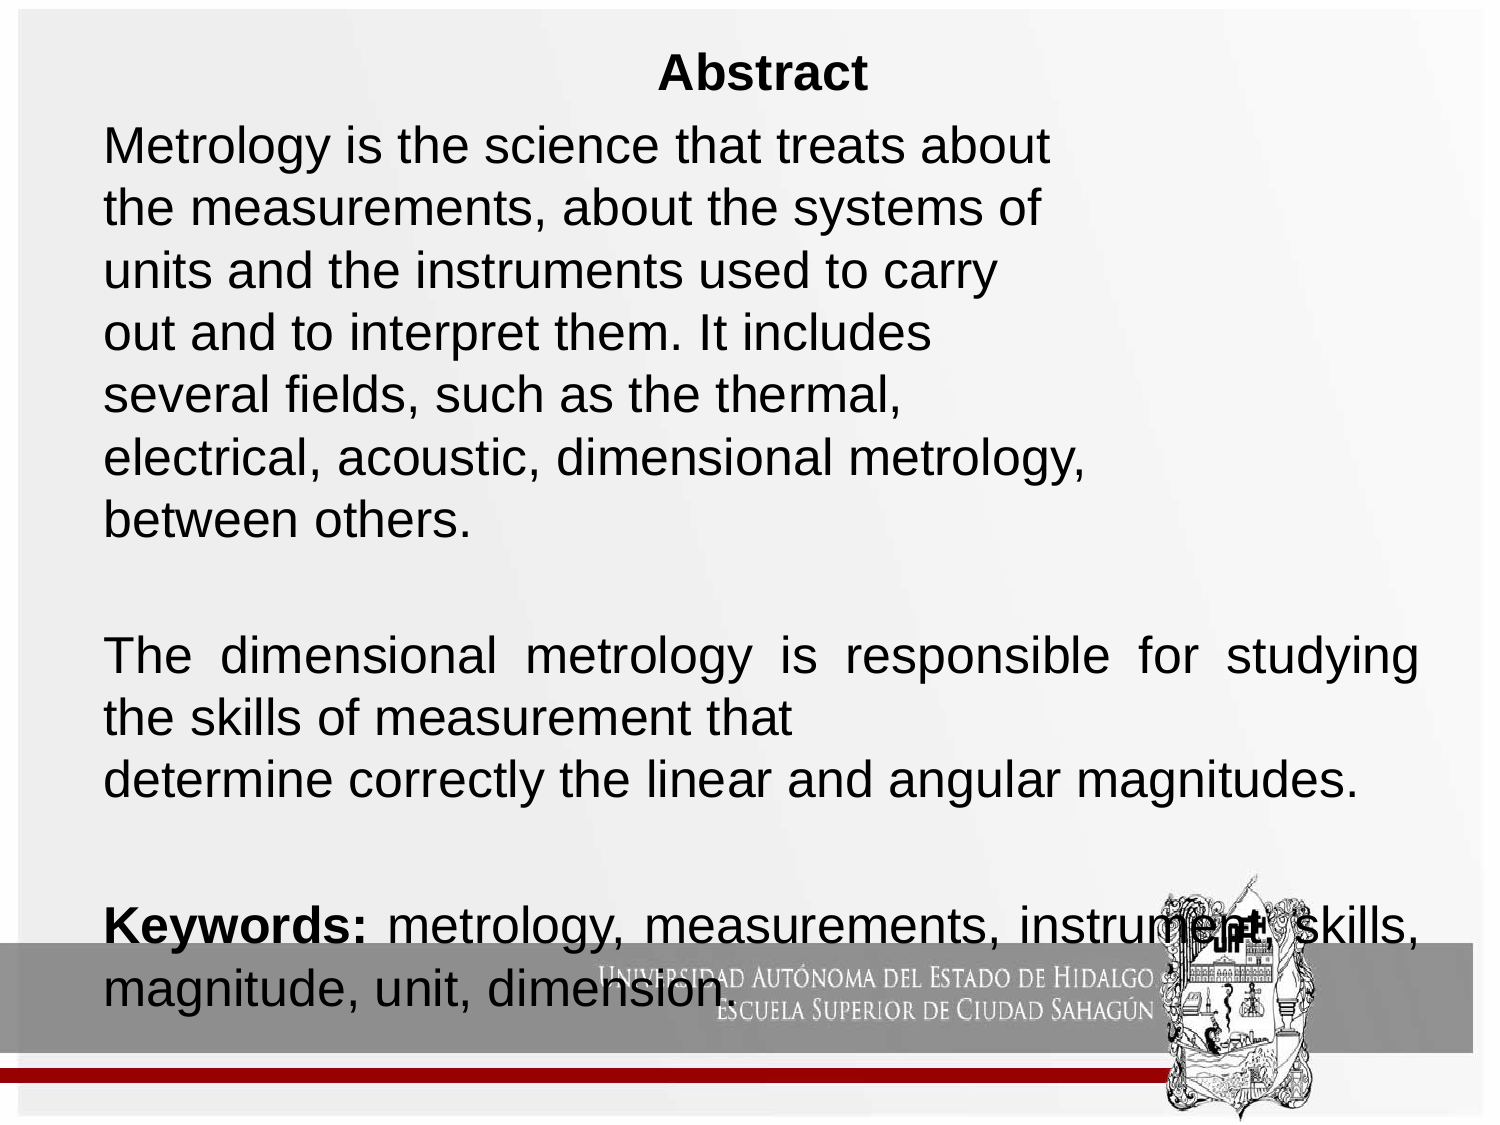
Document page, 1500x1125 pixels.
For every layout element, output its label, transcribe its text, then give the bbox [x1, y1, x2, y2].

picture [0, 0, 1500, 1125]
list Abstract Metrology is the science that treats about the measurements, about the systems of units and the instruments used to carry out and to interpret them. It includes several fields, such as the thermal, electrical, acoustic, dimensional metrology, between others. The dimensional metrology is responsible for studying the skills of measurement that determine correctly the linear and angular magnitudes. Keywords: metrology, measurements, instrument, skills, magnitude, unit, dimension. [88, 30, 1439, 1035]
